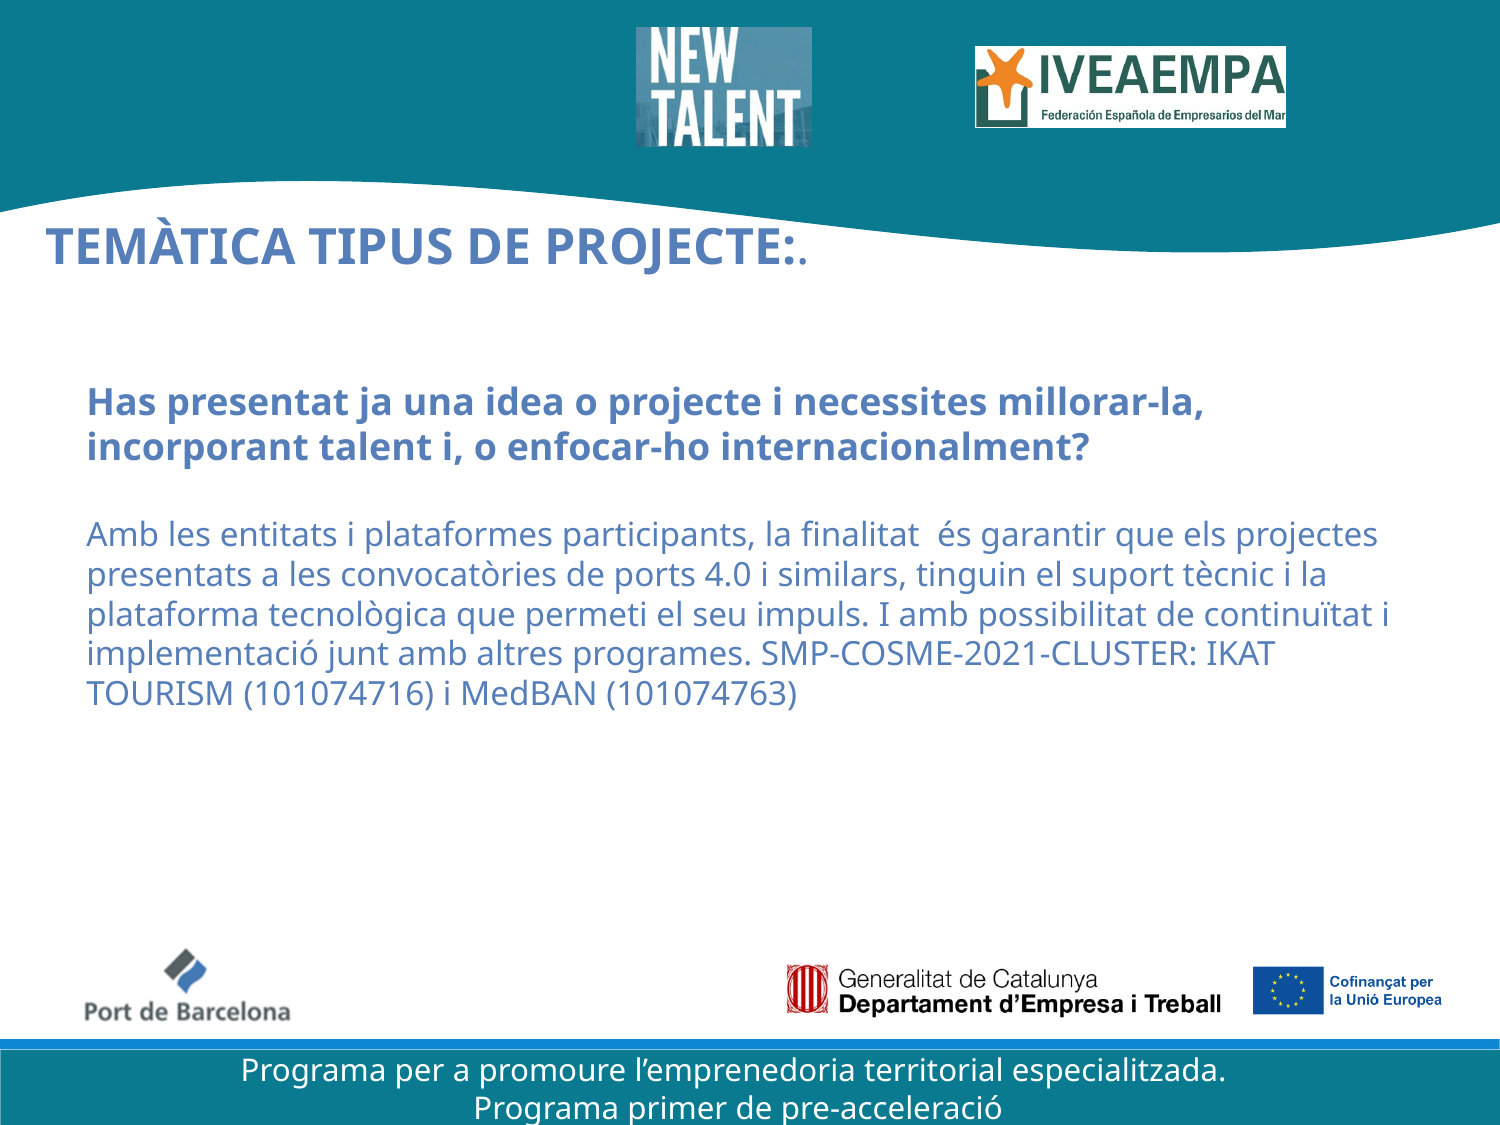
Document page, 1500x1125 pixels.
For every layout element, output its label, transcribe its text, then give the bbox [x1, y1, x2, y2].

text_box TEMÀTICA TIPUS DE PROJECTE:. [30, 199, 1032, 410]
picture [1250, 953, 1461, 1026]
picture [782, 963, 1226, 1019]
picture [77, 941, 298, 1029]
picture [636, 27, 813, 147]
text_box Programa per a promoure l’emprenedoria territorial especialitzada. Programa primer de pre-acceleració [24, 1043, 1500, 1125]
picture [974, 46, 1286, 128]
text_box Has presentat ja una idea o projecte i necessites millorar-la, incorporant talent i, o enfocar-ho internacionalment? Amb les entitats i plataformes participants, la finalitat és garantir que els projectes presentats a les convocatòries de ports 4.0 i similars, tinguin el suport tècnic i la plataforma tecnològica que permeti el seu impuls. I amb possibilitat de continuïtat i implementació junt amb altres programes. SMP-COSME-2021-CLUSTER: IKAT TOURISM (101074716) i MedBAN (101074763) [71, 362, 1412, 780]
text_box [0, 0, 1500, 254]
